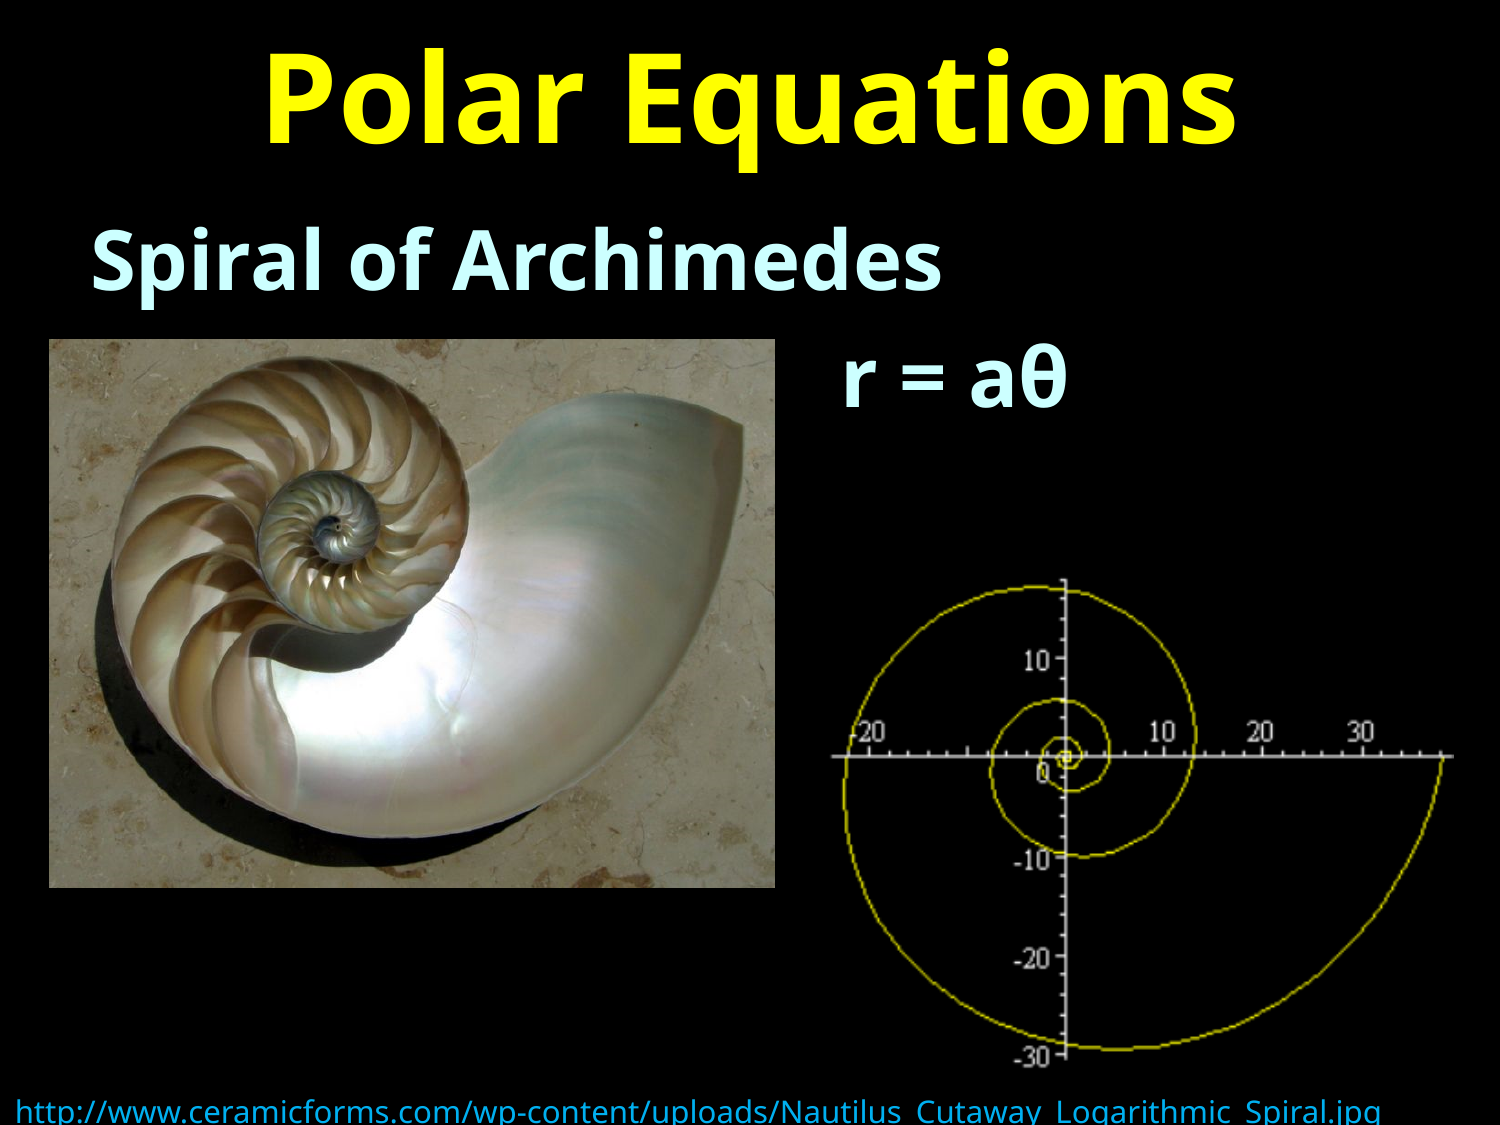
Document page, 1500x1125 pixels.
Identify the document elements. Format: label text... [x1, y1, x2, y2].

list Spiral of Archimedes r = aθ [75, 200, 1425, 1084]
picture [49, 339, 776, 888]
picture [824, 572, 1454, 1070]
title Polar Equations [0, 0, 1500, 188]
text_box http://www.ceramicforms.com/wp-content/uploads/Nautilus_Cutaway_Logarithmic_Spiral.jpg [0, 1084, 1500, 1125]
